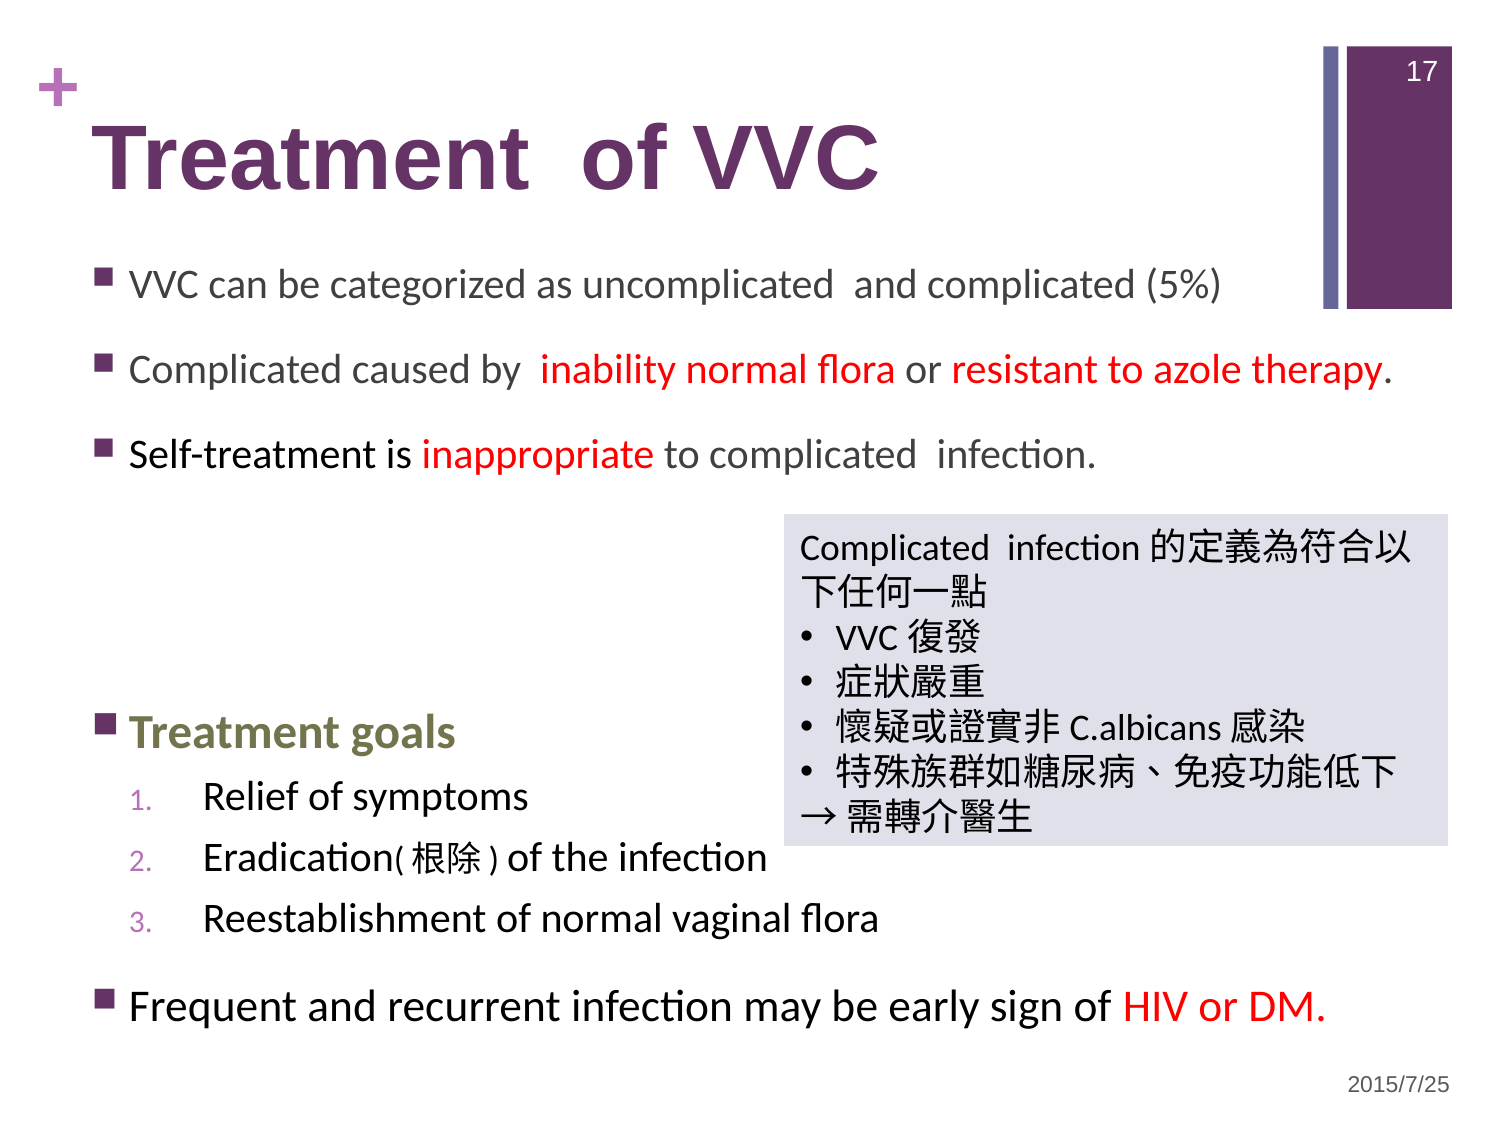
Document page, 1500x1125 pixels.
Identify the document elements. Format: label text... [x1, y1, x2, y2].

text_box Complicated infection的定義為符合以下任何一點 VVC復發 症狀嚴重 懷疑或證實非C.albicans感染 特殊族群如糖尿病、免疫功能低下 →需轉介醫生 [784, 514, 1448, 846]
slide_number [1114, 1053, 1465, 1114]
title Treatment of VVC [76, 90, 1173, 248]
list VVC can be categorized as uncomplicated and complicated (5%) Complicated caused by inability normal flora or resistant to azole therapy. Self-treatment is inappropriate to complicated infection. Treatment goals Relief of symptoms Eradication(根除) of the infection Reestablishment of normal vaginal flora Frequent and recurrent infection may be early sign of HIV or DM. [76, 248, 1413, 1080]
slide_number 17 [1362, 39, 1454, 100]
